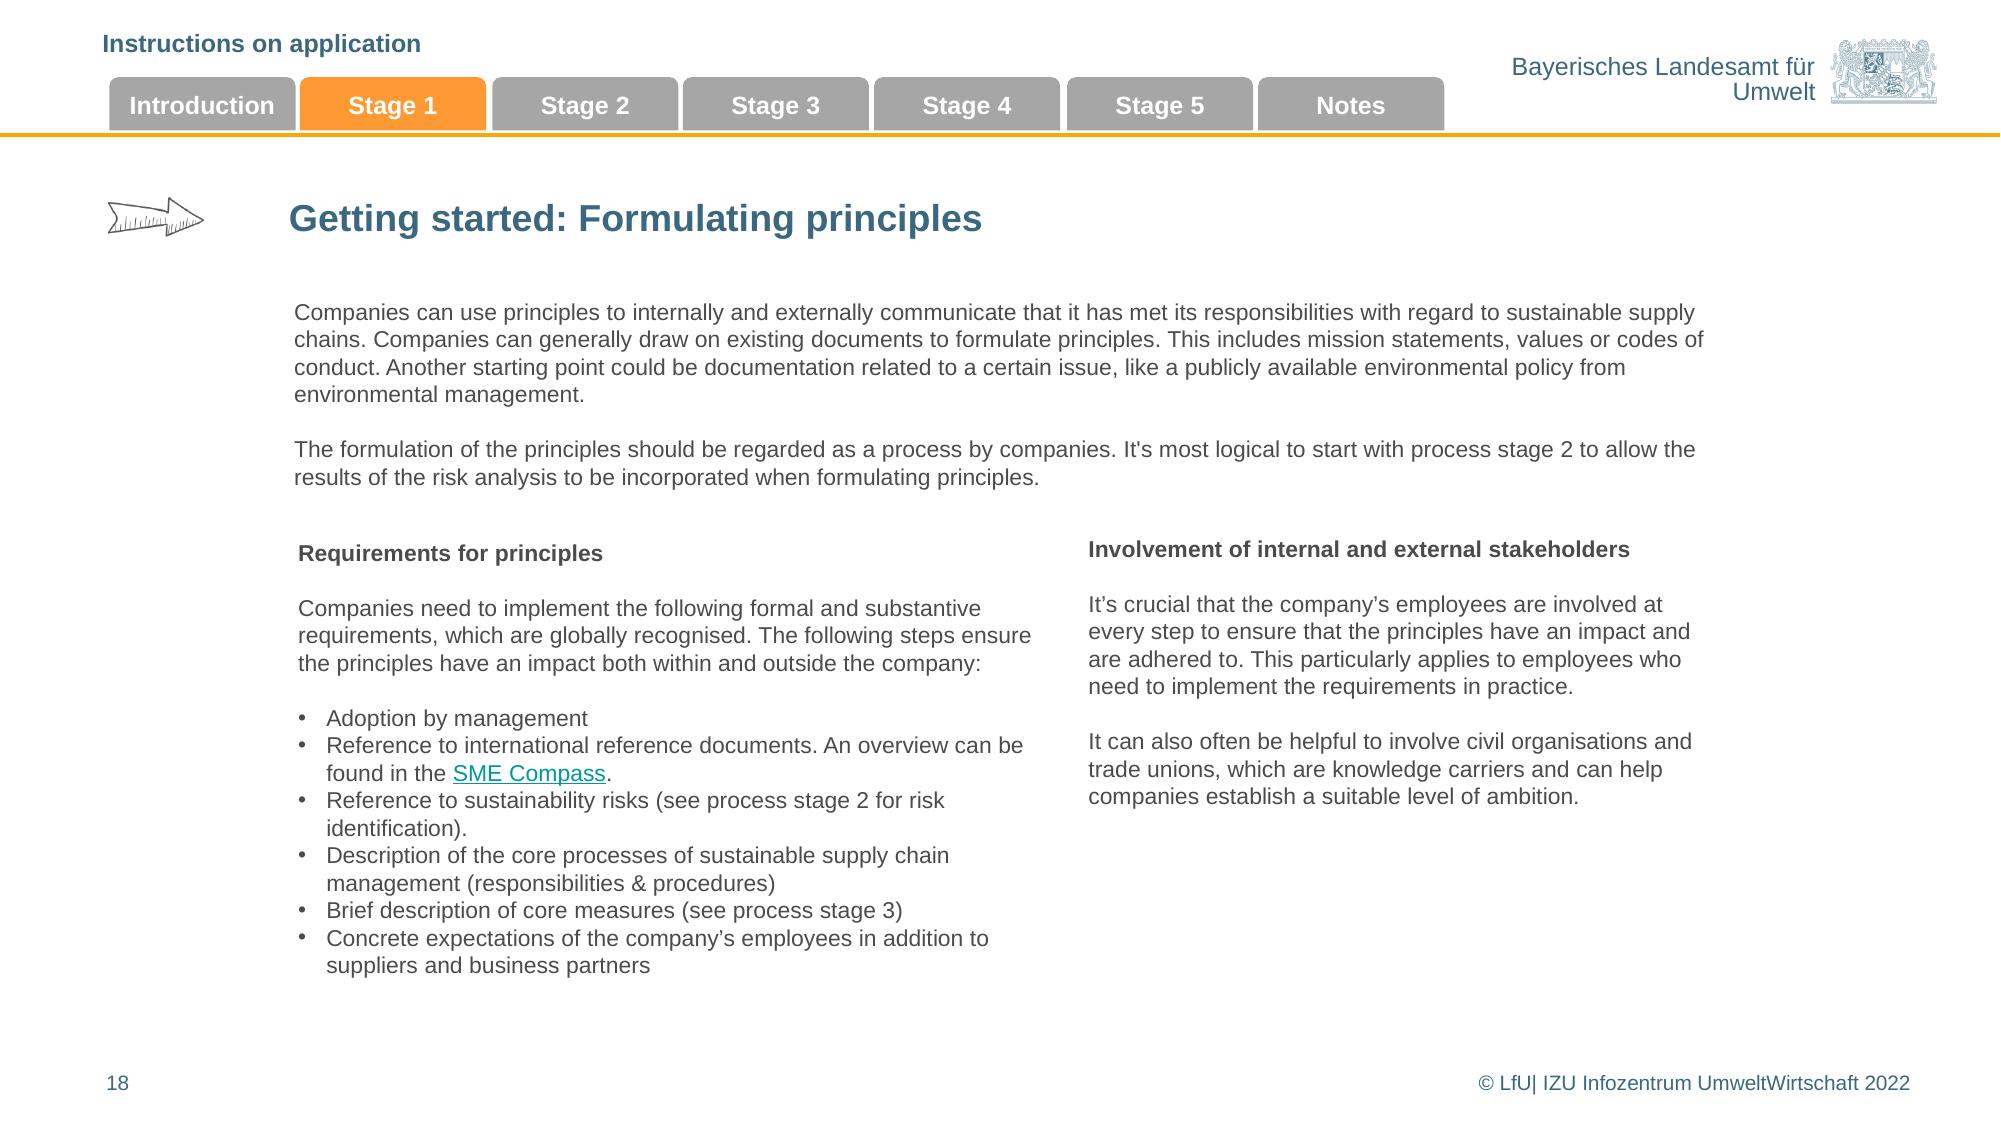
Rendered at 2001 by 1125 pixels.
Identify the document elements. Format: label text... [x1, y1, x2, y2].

text_box Stage 3 [682, 96, 869, 131]
text_box Stage 4 [874, 96, 1061, 131]
text_box Stage 1 [299, 96, 487, 131]
text_box Introduction [109, 96, 296, 131]
text_box Getting started: Formulating principles [273, 163, 1721, 270]
text_box Notes [1258, 77, 1445, 131]
slide_number 18 [106, 1062, 211, 1109]
text_box Requirements for principles Companies need to implement the following formal and substantive requirements, which are globally recognised. The following steps ensure the principles have an impact both within and outside the company: Adoption by management Reference to international reference documents. An overview can be found in the SME Compass. Reference to sustainability risks (see process stage 2 for risk identification). Description of the core processes of sustainable supply chain management (responsibilities & procedures) Brief description of core measures (see process stage 3) Concrete expectations of the company’s employees in addition to suppliers and business partners [270, 531, 1048, 1013]
footer © LfU| IZU Infozentrum UmweltWirtschaft 2022 [1105, 1062, 1911, 1109]
slide_number Instructions on application [102, 17, 1260, 96]
text_box Stage 5 [1067, 96, 1254, 131]
text_box Stage 2 [492, 96, 679, 131]
picture [101, 163, 209, 271]
text_box Involvement of internal and external stakeholders It’s crucial that the company’s employees are involved at every step to ensure that the principles have an impact and are adhered to. This particularly applies to employees who need to implement the requirements in practice. It can also often be helpful to involve civil organisations and trade unions, which are knowledge carriers and can help companies establish a suitable level of ambition. [1060, 527, 1721, 817]
text_box Companies can use principles to internally and externally communicate that it has met its responsibilities with regard to sustainable supply chains. Companies can generally draw on existing documents to formulate principles. This includes mission statements, values or codes of conduct. Another starting point could be documentation related to a certain issue, like a publicly available environmental policy from environmental management. The formulation of the principles should be regarded as a process by companies. It's most logical to start with process stage 2 to allow the results of the risk analysis to be incorporated when formulating principles. [267, 290, 1721, 497]
picture [1830, 39, 1937, 104]
